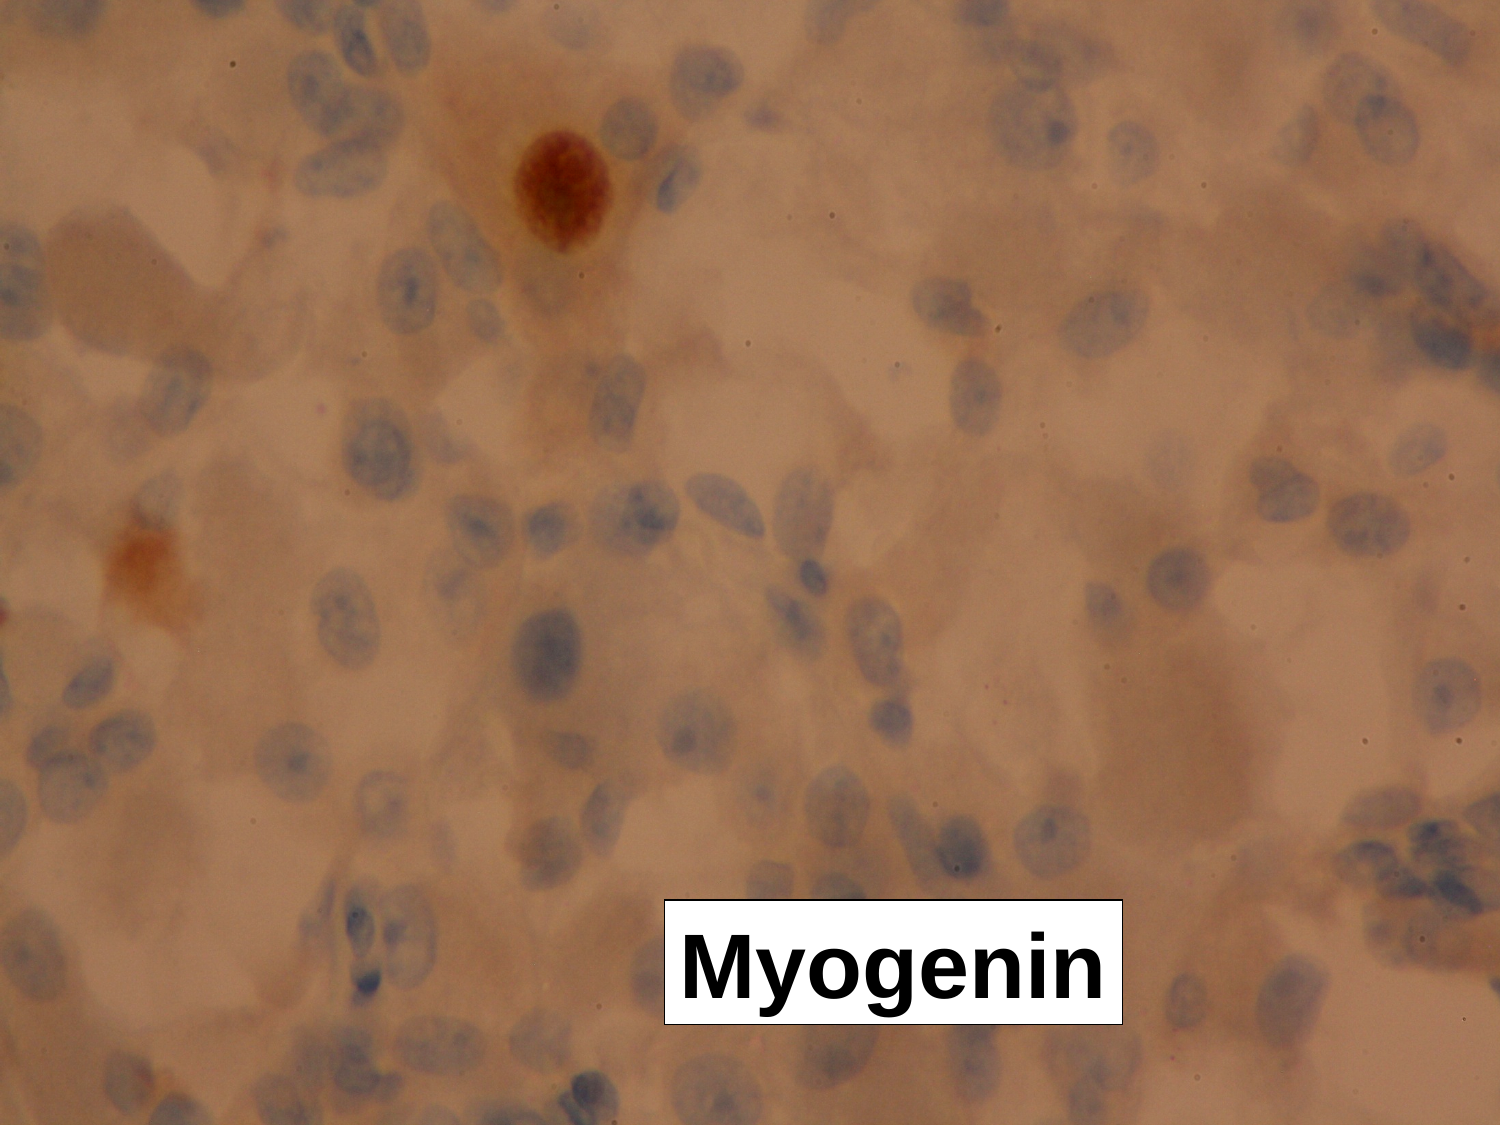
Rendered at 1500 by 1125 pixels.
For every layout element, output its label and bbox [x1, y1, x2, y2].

list [0, 0, 1500, 1125]
